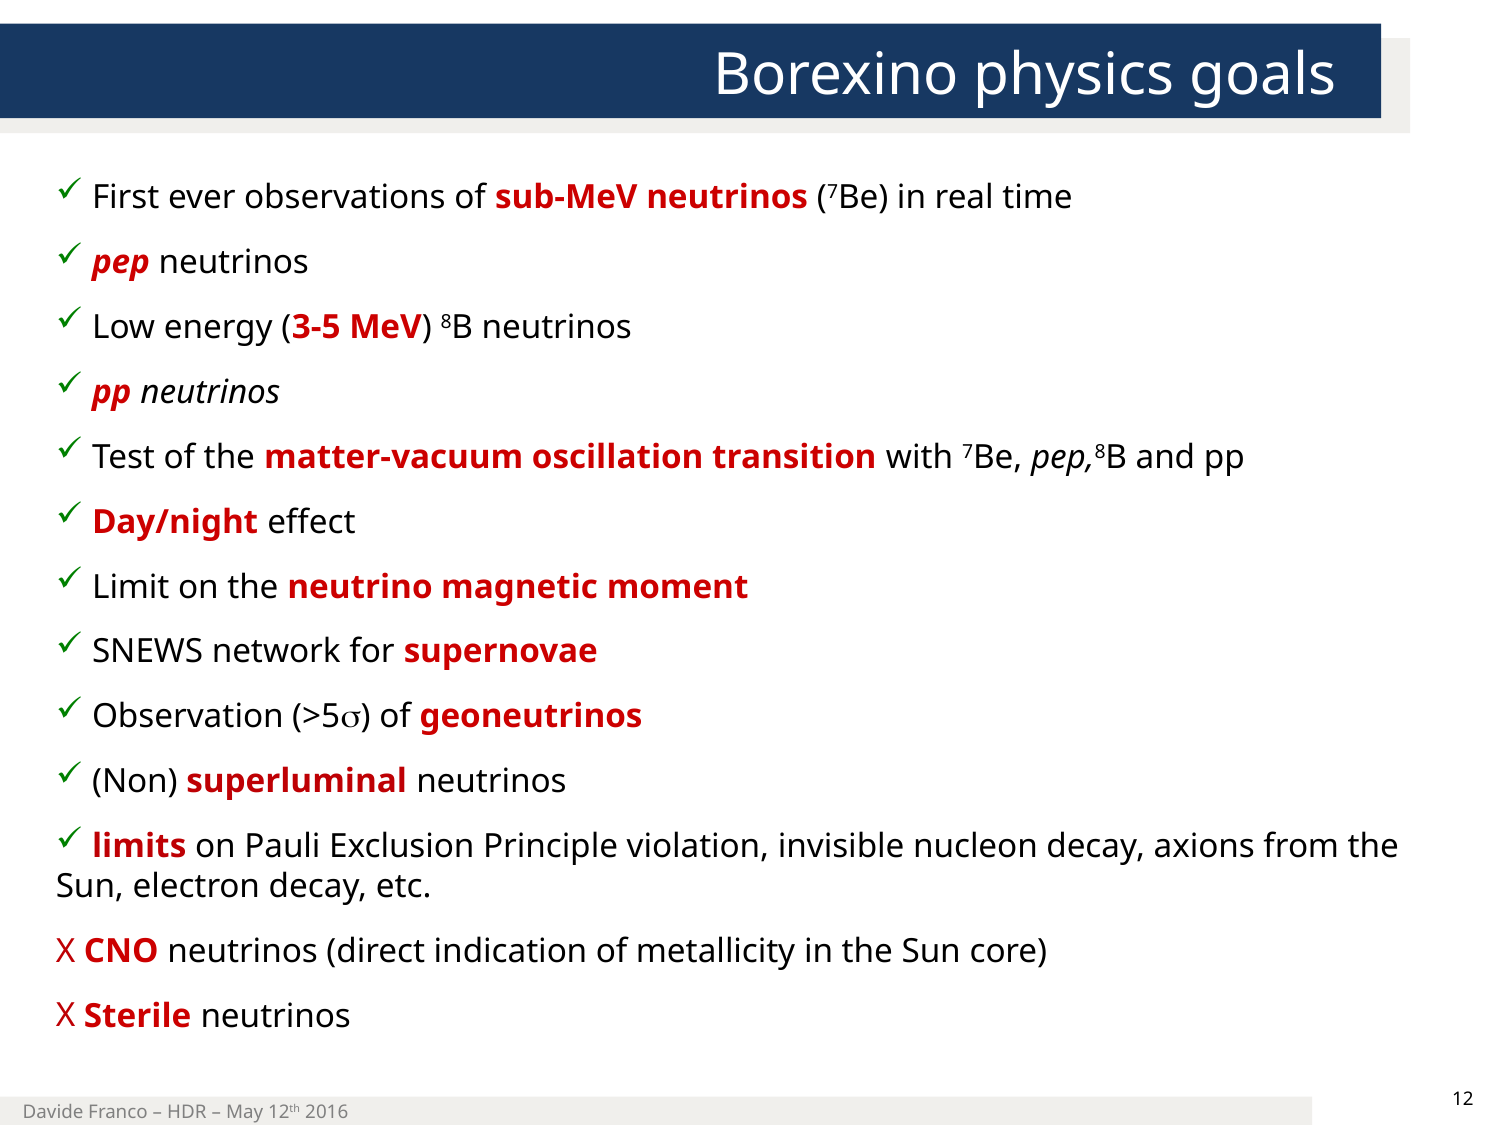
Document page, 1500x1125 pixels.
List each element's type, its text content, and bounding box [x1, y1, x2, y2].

slide_number 12 [1425, 1069, 1500, 1125]
text_box First ever observations of sub-MeV neutrinos (7Be) in real time pep neutrinos Low energy (3-5 MeV) 8B neutrinos pp neutrinos Test of the matter-vacuum oscillation transition with 7Be, pep,8B and pp Day/night effect Limit on the neutrino magnetic moment SNEWS network for supernovae Observation (>5s) of geoneutrinos (Non) superluminal neutrinos limits on Pauli Exclusion Principle violation, invisible nucleon decay, axions from the Sun, electron decay, etc. CNO neutrinos (direct indication of metallicity in the Sun core) Sterile neutrinos [41, 168, 1463, 1042]
title Borexino physics goals [0, 23, 1382, 119]
